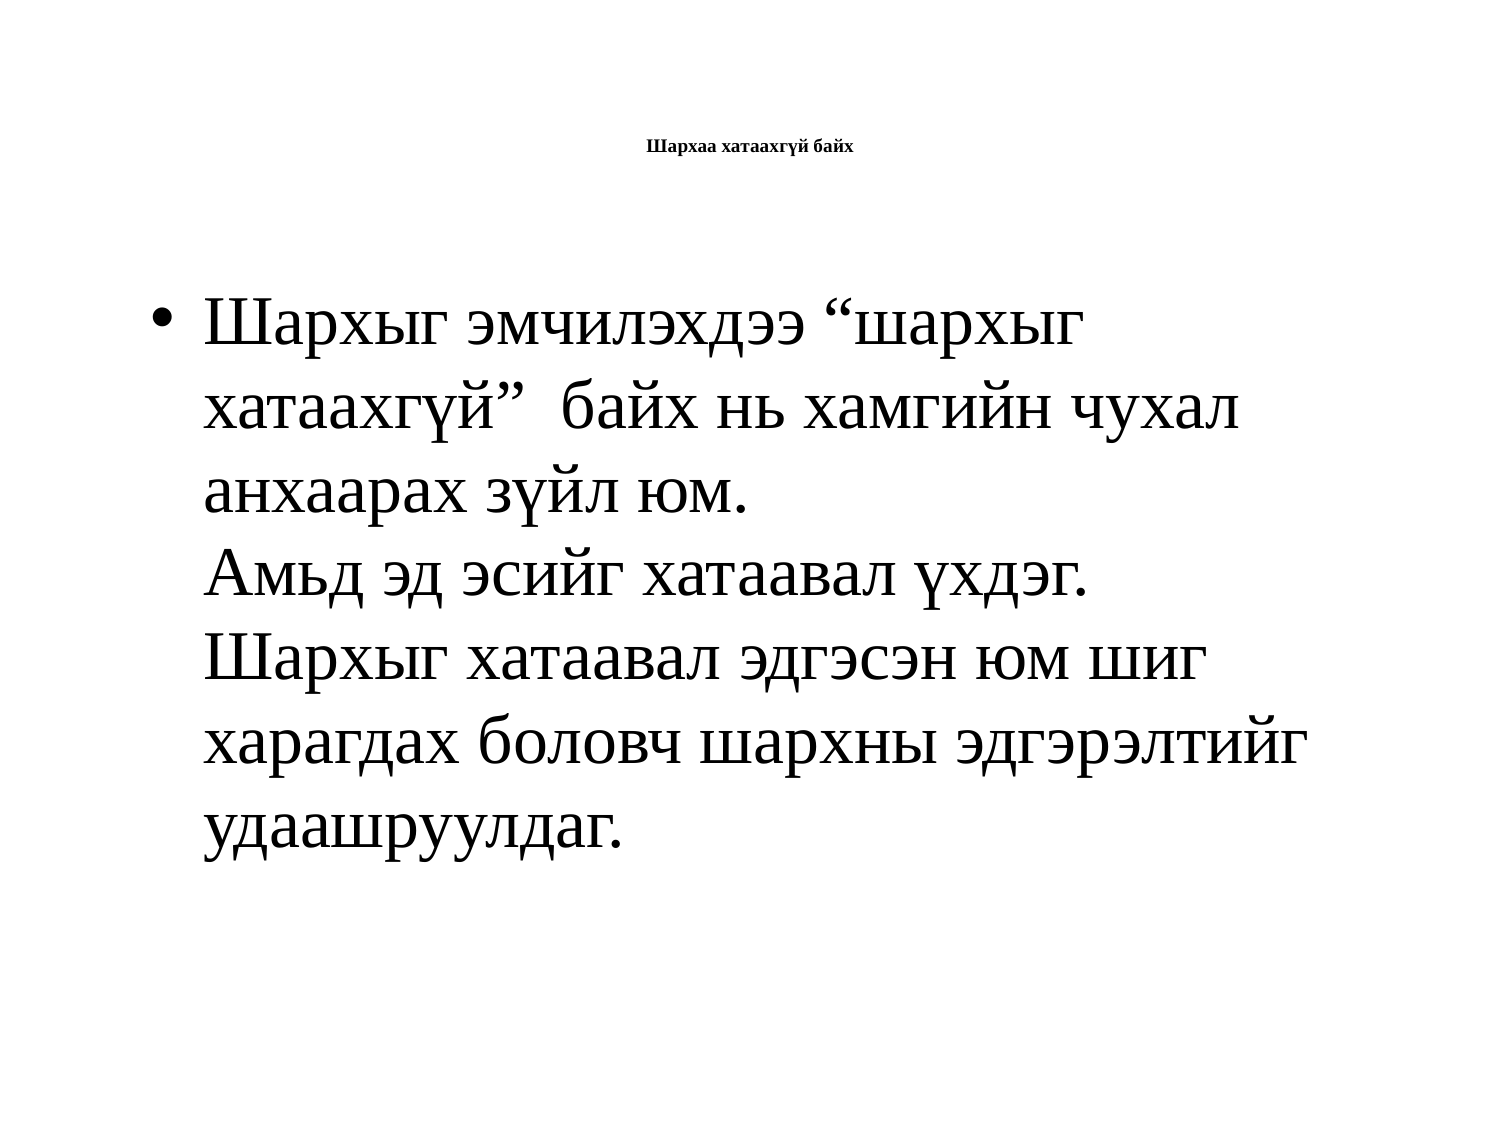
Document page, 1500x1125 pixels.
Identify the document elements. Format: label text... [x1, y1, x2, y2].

title Шархаа хатаахгүй байх [171, 101, 1329, 188]
list Шархыг эмчилэхдээ “шархыг хатаахгүй” байх нь хамгийн чухал анхаарах зүйл юм. Амьд эд эсийг хатаавал үхдэг. Шархыг хатаавал эдгэсэн юм шиг харагдах боловч шархны эдгэрэлтийг удаашруулдаг. [135, 267, 1365, 1035]
